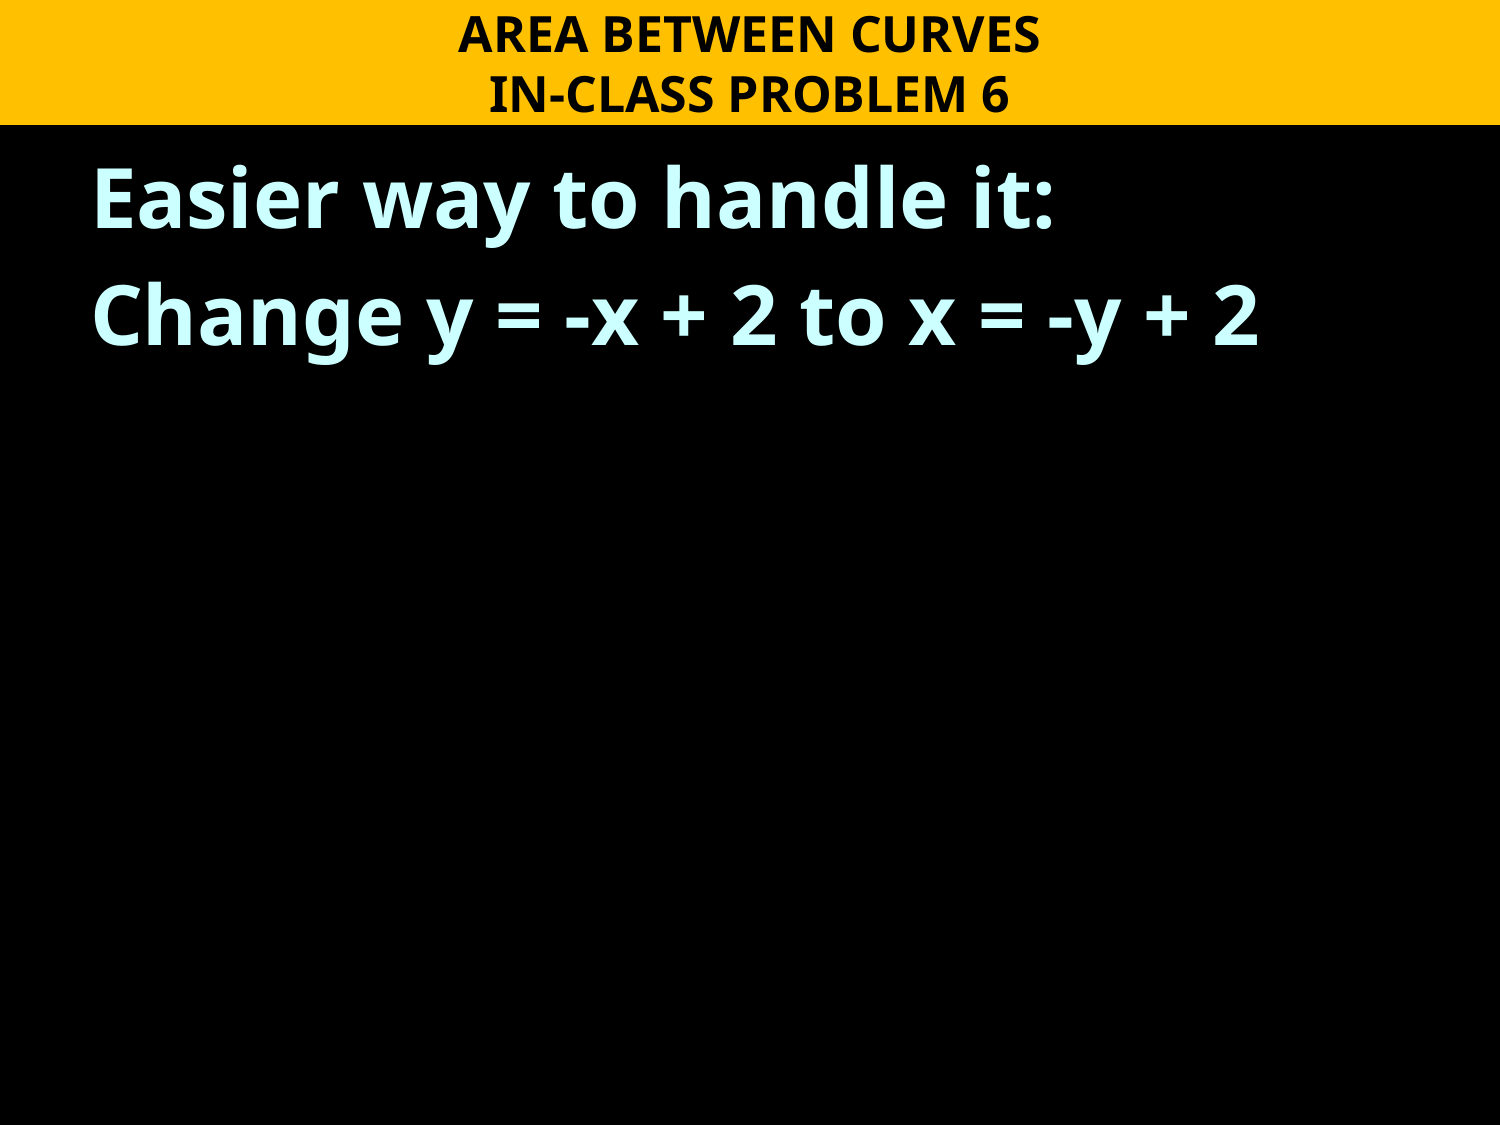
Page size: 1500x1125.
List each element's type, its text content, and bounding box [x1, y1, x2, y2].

list Easier way to handle it: Change y = -x + 2 to x = -y + 2 [75, 137, 1500, 1063]
text_box AREA BETWEEN CURVES IN-CLASS PROBLEM 6 [0, 0, 1500, 125]
